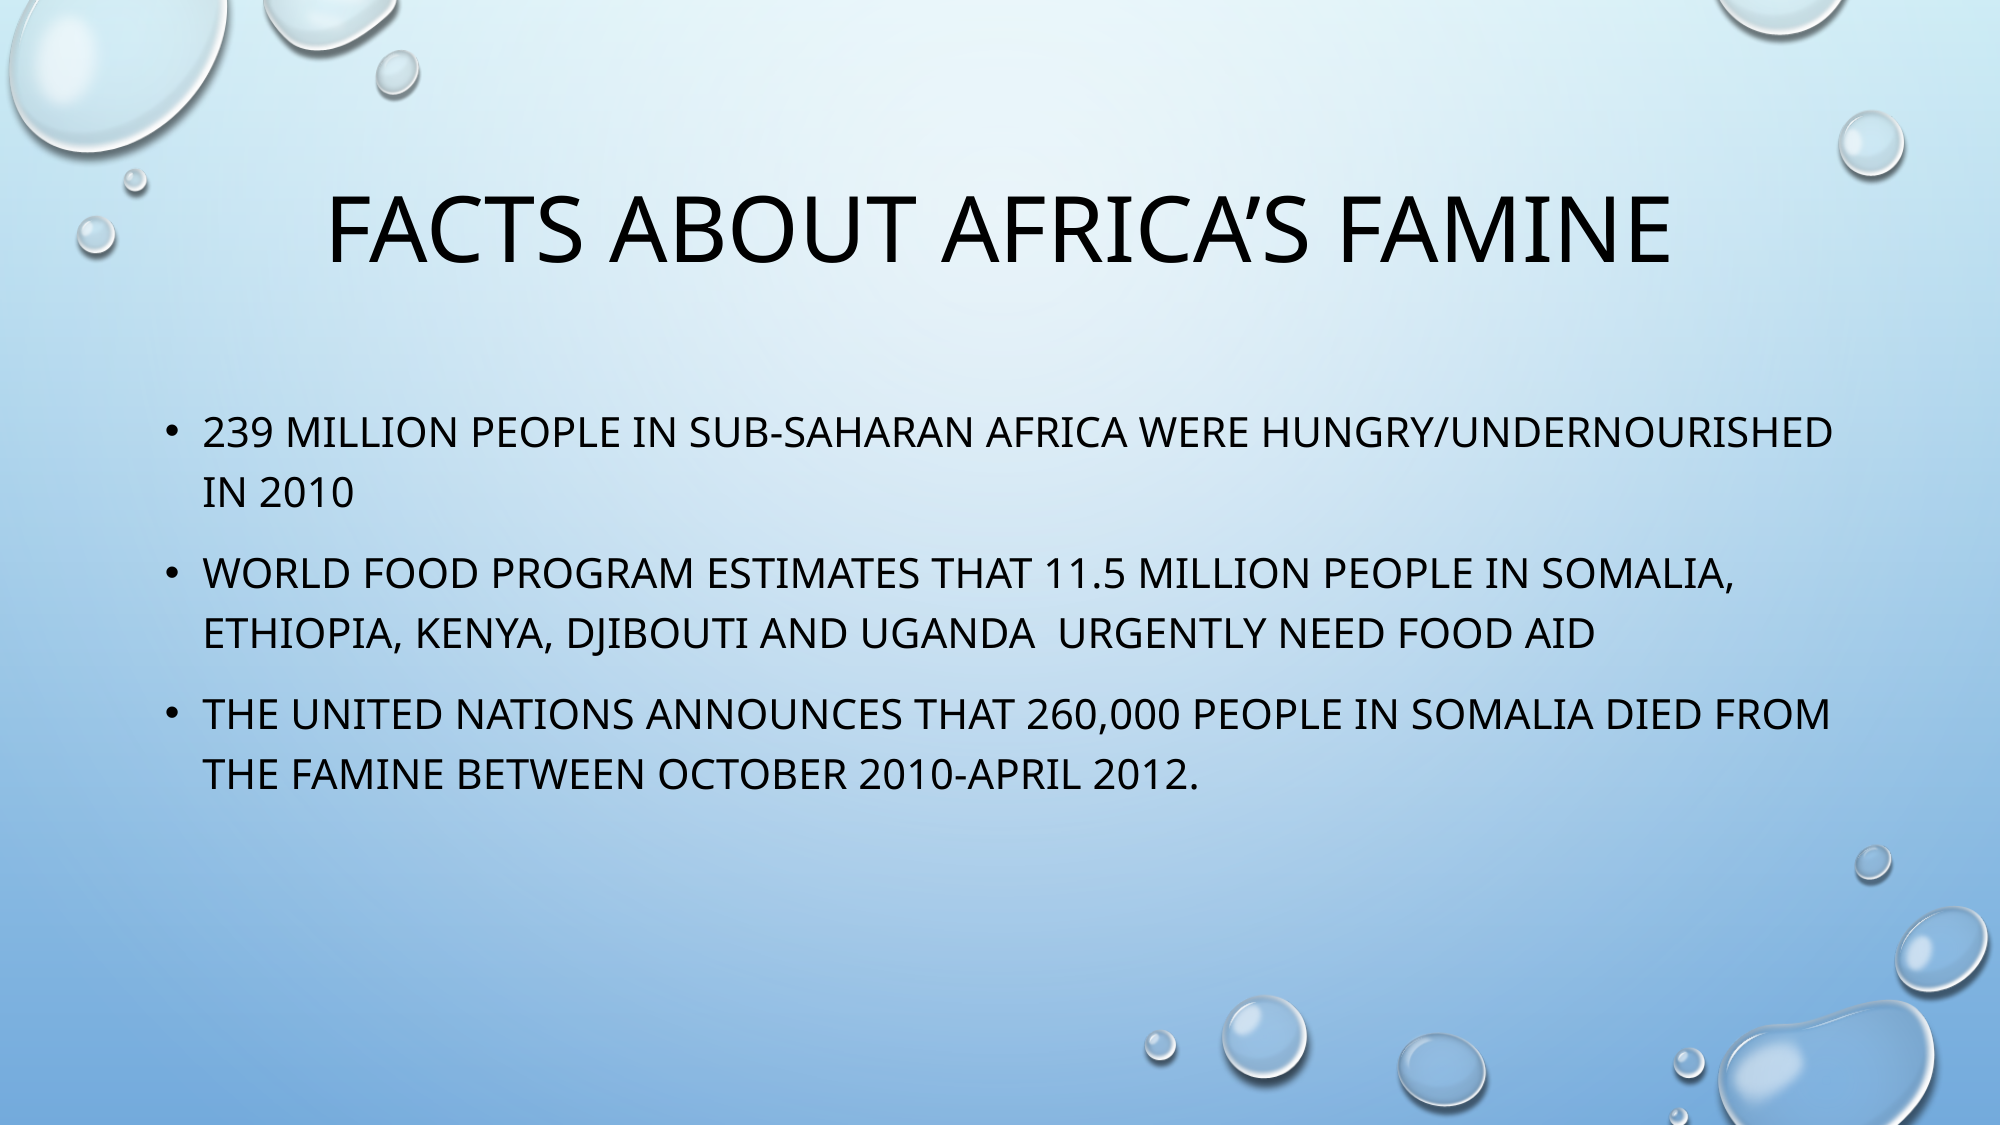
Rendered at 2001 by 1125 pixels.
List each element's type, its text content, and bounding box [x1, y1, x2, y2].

title Facts about Africa’s Famine [149, 101, 1851, 364]
list 239 million people in sub-Saharan Africa were hungry/undernourished in 2010 World Food Program estimates that 11.5 million people in Somalia, Ethiopia, Kenya, Djibouti and Uganda urgently need food aid The United Nations announces that 260,000 people in Somalia died from the famine between October 2010-April 2012. [149, 388, 1850, 950]
picture [0, 0, 2000, 1125]
